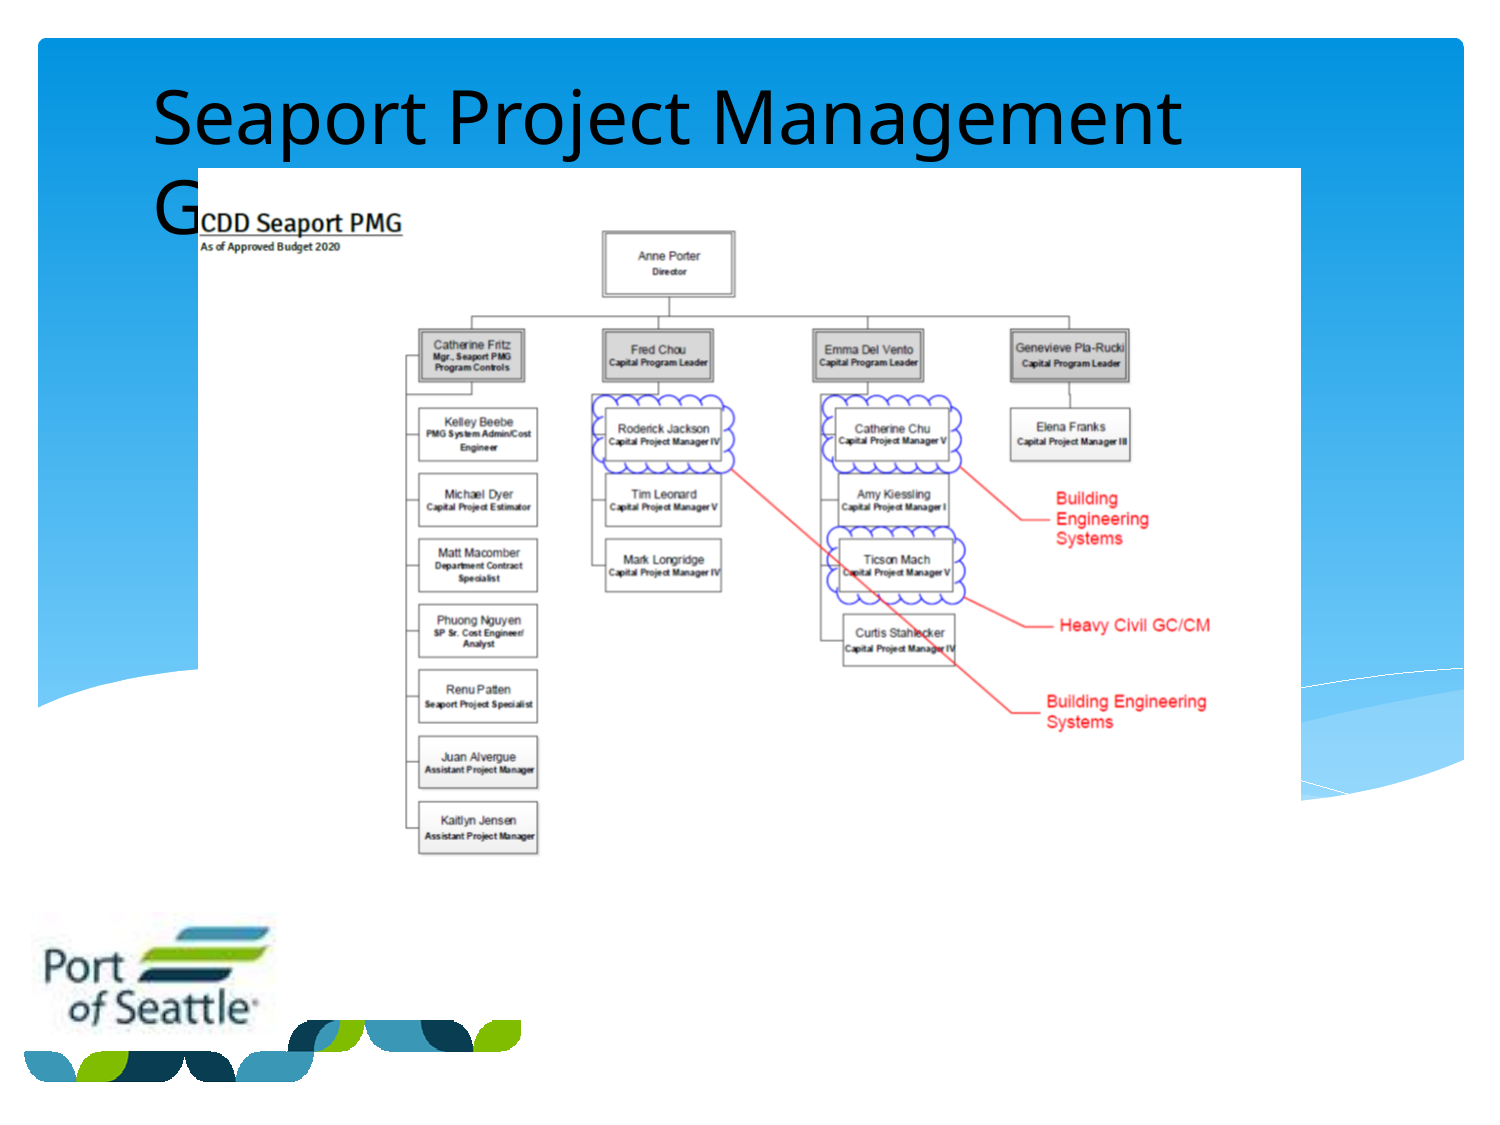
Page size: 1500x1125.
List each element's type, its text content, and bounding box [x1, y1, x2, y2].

picture [198, 168, 1302, 913]
text_box Seaport Project Management Group [137, 62, 1388, 258]
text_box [24, 911, 521, 1101]
